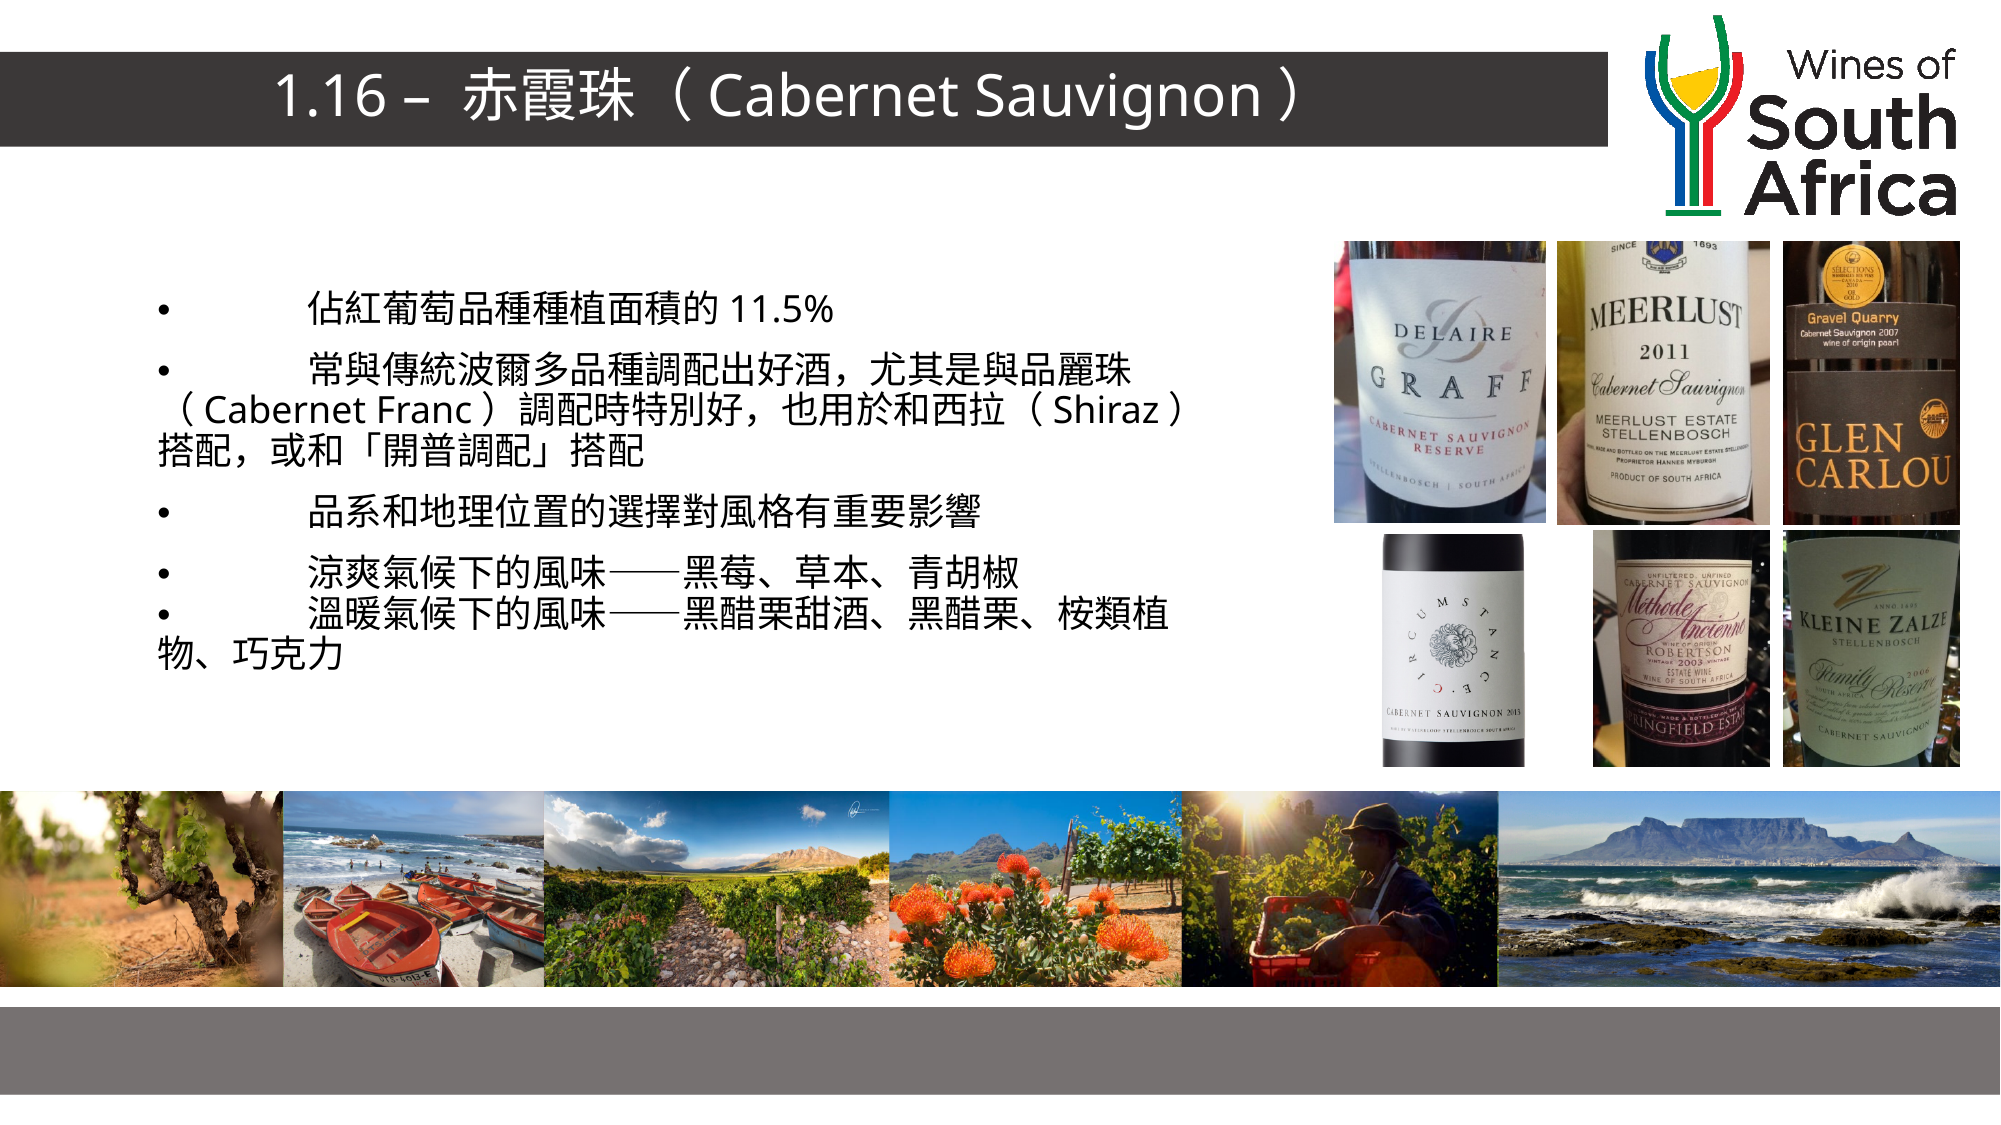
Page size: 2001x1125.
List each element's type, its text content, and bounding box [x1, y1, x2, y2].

list • 佔紅葡萄品種種植面積的11.5% • 常與傳統波爾多品種調配出好酒，尤其是與品麗珠（Cabernet Franc）調配時特別好，也用於和西拉（Shiraz）搭配，或和「開普調配」搭配 • 品系和地理位置的選擇對風格有重要影響 • 涼爽氣候下的風味——黑莓、草本、青胡椒 • 溫暖氣候下的風味——黑醋栗甜酒、黑醋栗、桉類植物、巧克力 [64, 281, 1230, 750]
picture [1783, 241, 1961, 525]
picture [1631, 1, 1971, 240]
picture [0, 791, 2001, 990]
picture [1334, 241, 1546, 524]
picture [1557, 241, 1771, 525]
picture [1338, 534, 1571, 767]
text_box 1.16 – 赤霞珠（Cabernet Sauvignon） [0, 58, 1608, 142]
picture [1783, 530, 1961, 767]
picture [1592, 530, 1771, 767]
